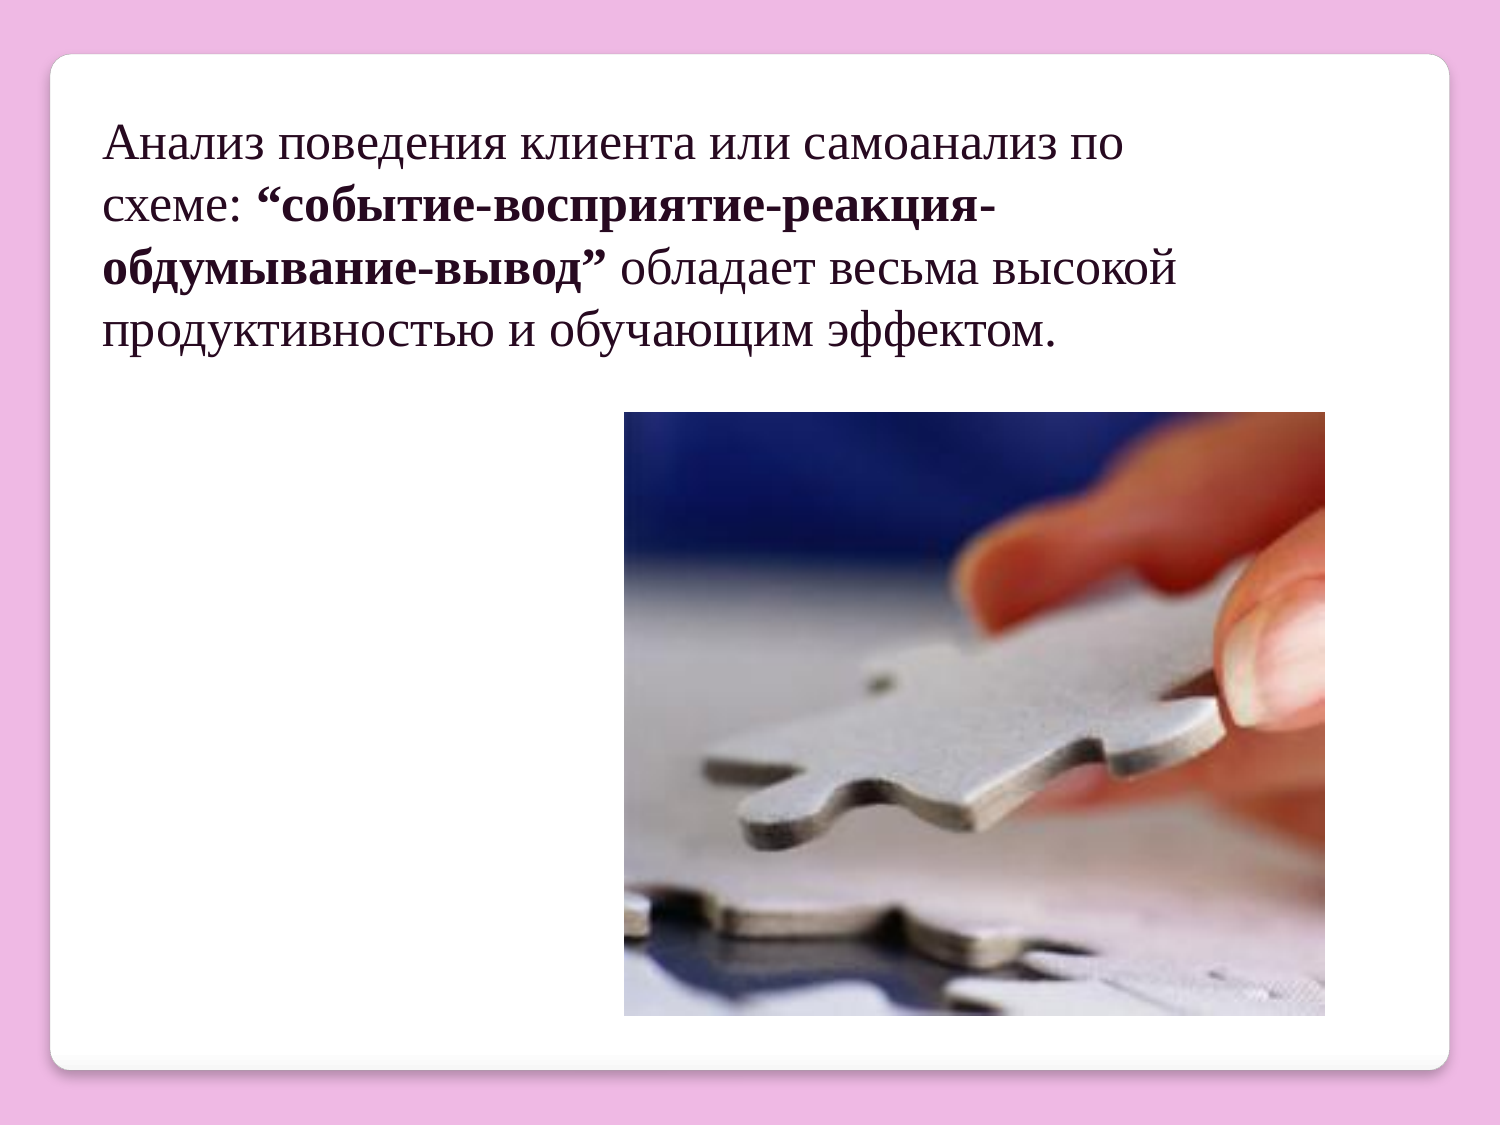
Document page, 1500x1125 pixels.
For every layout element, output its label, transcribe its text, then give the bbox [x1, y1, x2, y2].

picture [624, 412, 1326, 1016]
text_box Анализ поведения клиента или самоанализ по схеме: “событие-восприятие-реакция- обдумывание-вывод” обладает весьма высокой продуктивностью и обучающим эффектом. [87, 99, 1288, 365]
